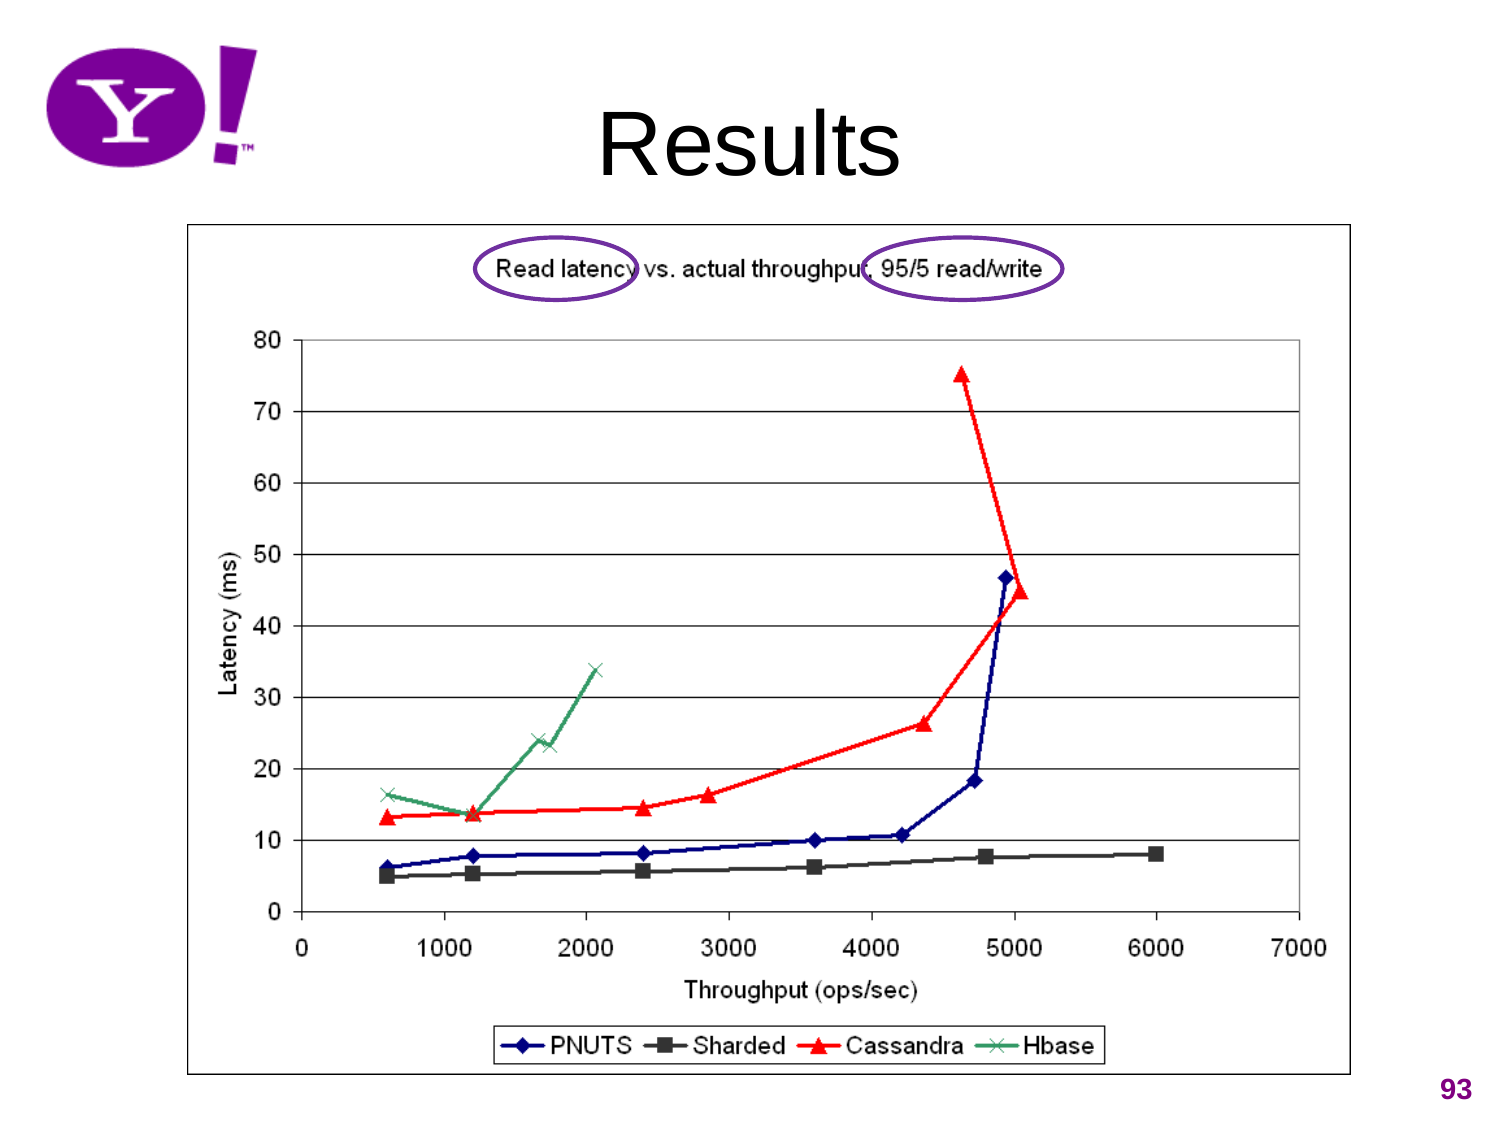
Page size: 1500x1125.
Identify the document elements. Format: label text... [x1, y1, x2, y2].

title Results [75, 45, 1425, 233]
picture [0, 224, 1500, 1125]
picture [0, 0, 1500, 200]
